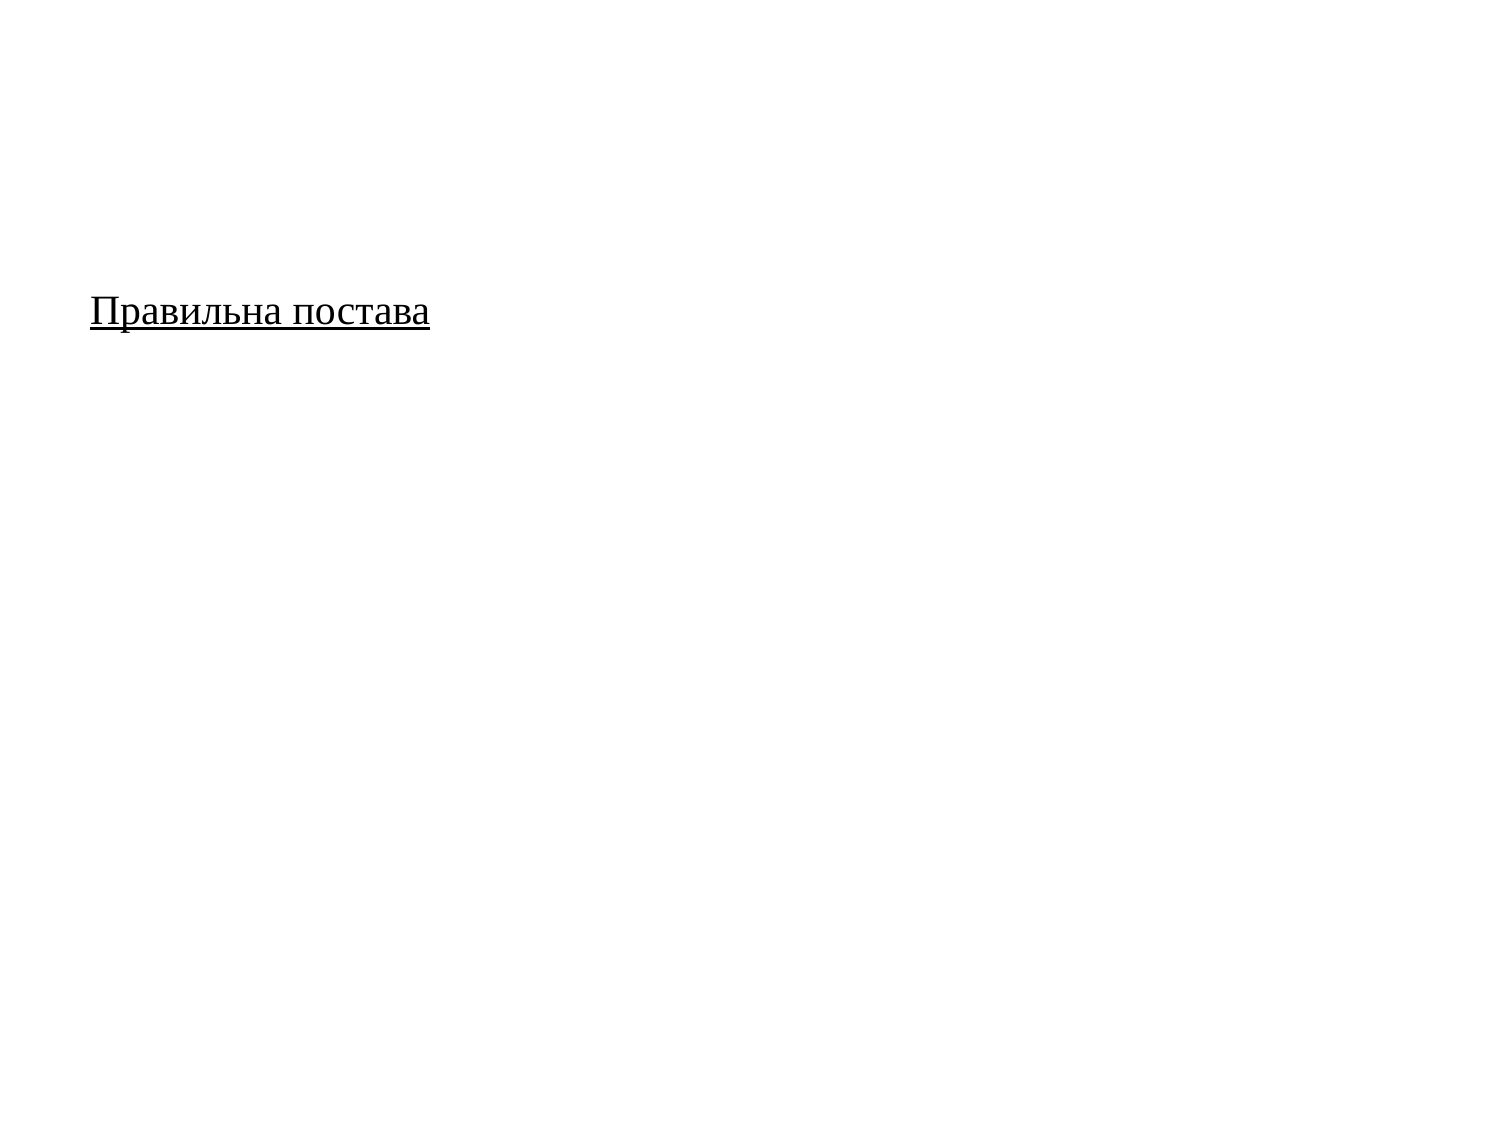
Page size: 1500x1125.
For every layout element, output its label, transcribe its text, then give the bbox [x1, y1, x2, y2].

title Правильна постава [75, 45, 1425, 622]
